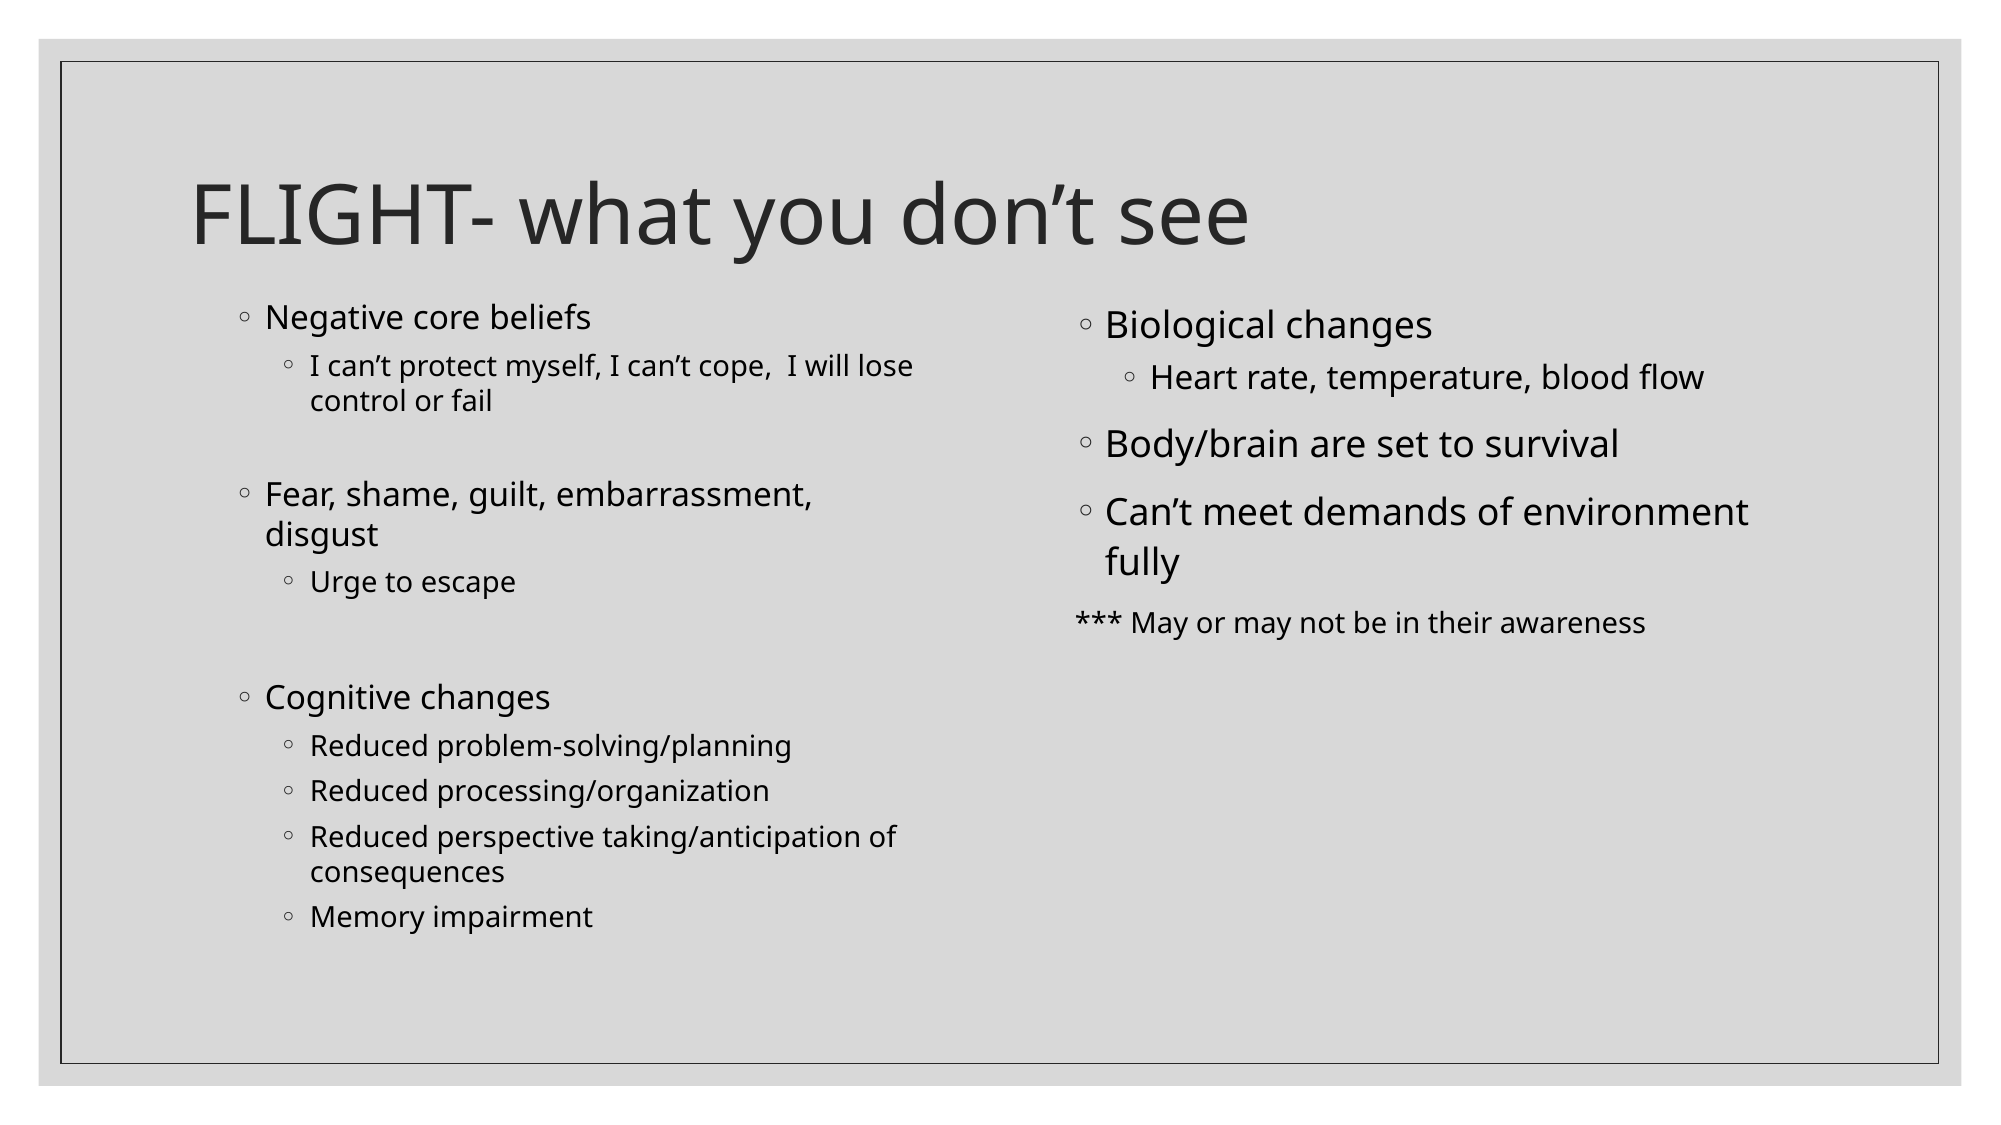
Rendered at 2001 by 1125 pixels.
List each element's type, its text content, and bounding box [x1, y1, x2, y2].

list Biological changes Heart rate, temperature, blood flow Body/brain are set to survival Can’t meet demands of environment fully *** May or may not be in their awareness [1059, 289, 1825, 960]
list Negative core beliefs I can’t protect myself, I can’t cope, I will lose control or fail Fear, shame, guilt, embarrassment, disgust Urge to escape Cognitive changes Reduced problem-solving/planning Reduced processing/organization Reduced perspective taking/anticipation of consequences Memory impairment [174, 289, 941, 1020]
title FLIGHT- what you don’t see [174, 105, 1825, 331]
